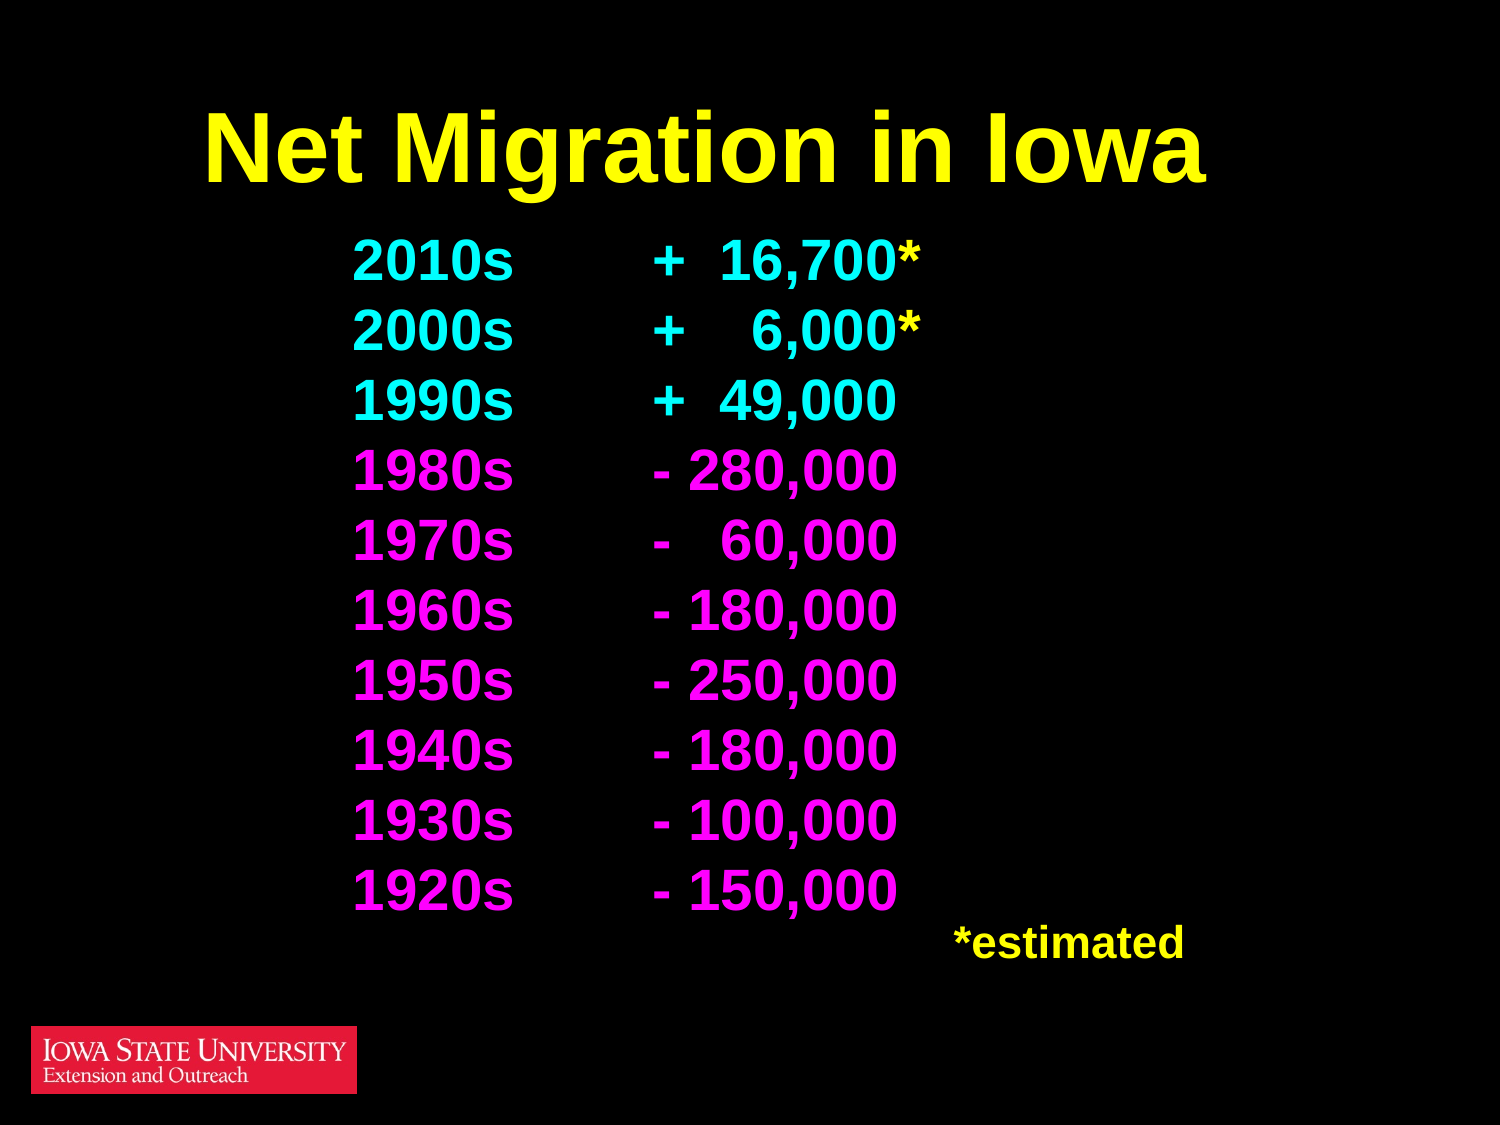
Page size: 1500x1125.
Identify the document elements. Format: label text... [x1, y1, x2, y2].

text_box Net Migration in Iowa 2010s + 16,700* 2000s + 6,000* 1990s + 49,000 1980s - 280,000 1970s - 60,000 1960s - 180,000 1950s - 250,000 1940s - 180,000 1930s - 100,000 1920s - 150,000 [188, 75, 1268, 930]
text_box *estimated [938, 905, 1201, 976]
picture [30, 1026, 357, 1094]
